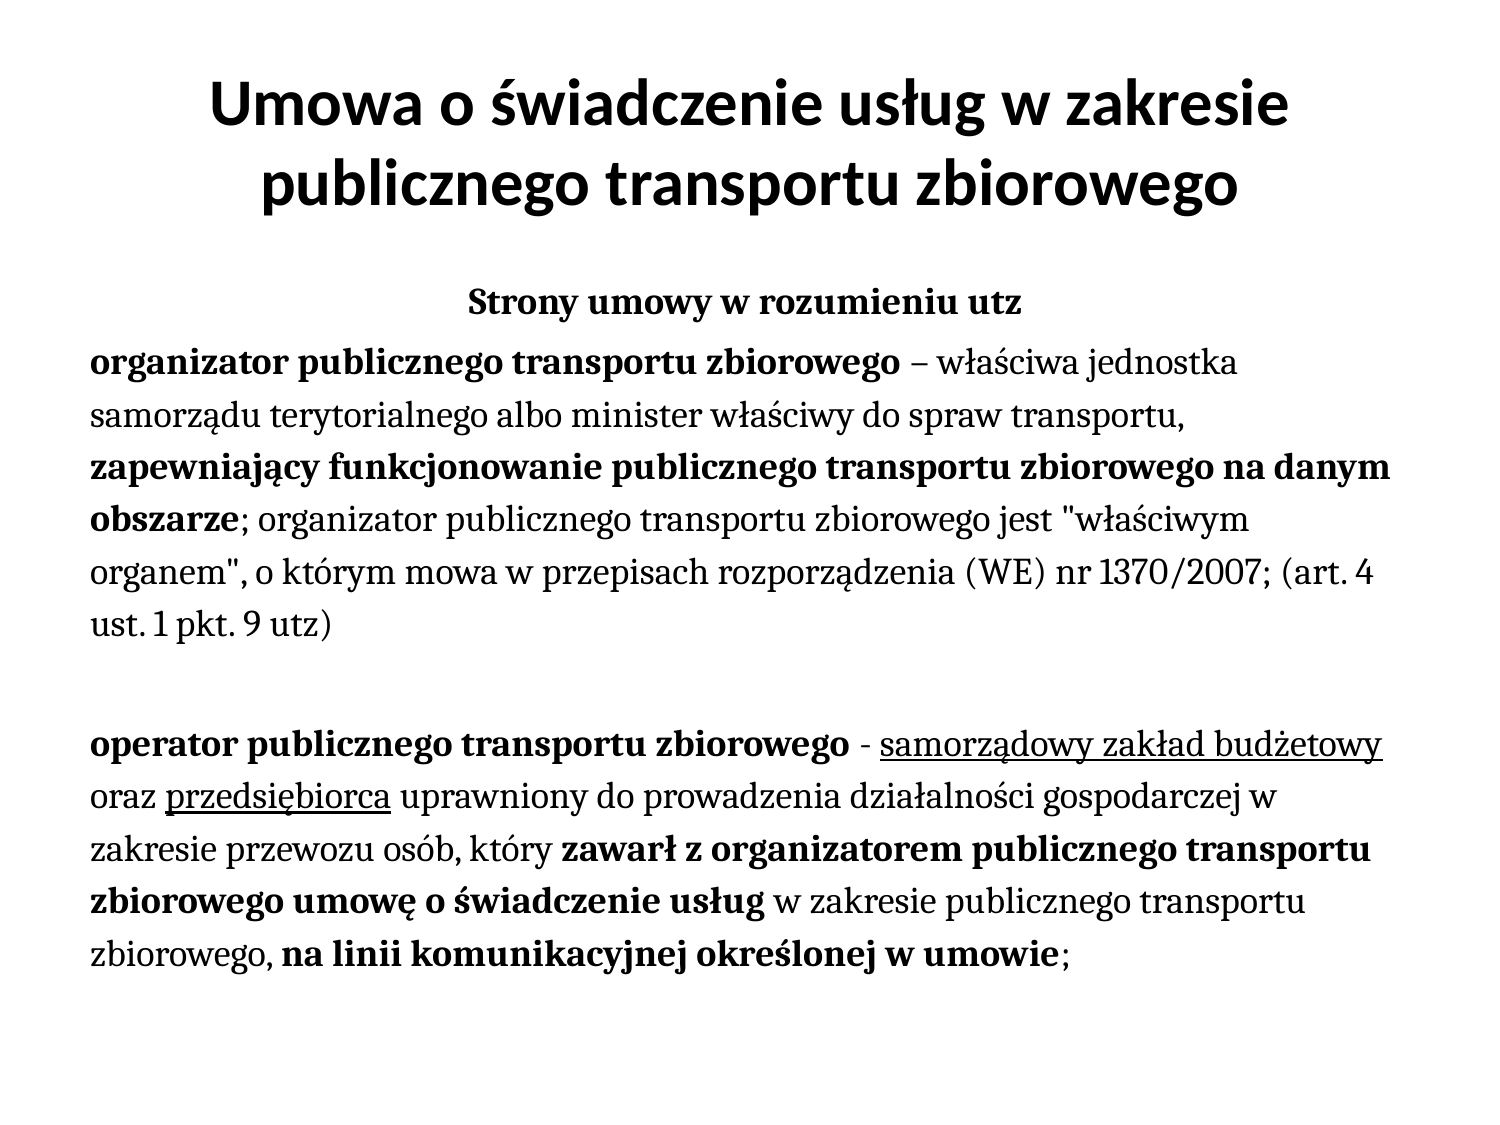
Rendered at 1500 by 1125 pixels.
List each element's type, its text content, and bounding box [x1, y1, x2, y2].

title Umowa o świadczenie usług w zakresie publicznego transportu zbiorowego [75, 45, 1425, 233]
list Strony umowy w rozumieniu utz organizator publicznego transportu zbiorowego – właściwa jednostka samorządu terytorialnego albo minister właściwy do spraw transportu, zapewniający funkcjonowanie publicznego transportu zbiorowego na danym obszarze; organizator publicznego transportu zbiorowego jest "właściwym organem", o którym mowa w przepisach rozporządzenia (WE) nr 1370/2007; (art. 4 ust. 1 pkt. 9 utz) operator publicznego transportu zbiorowego - samorządowy zakład budżetowy oraz przedsiębiorca uprawniony do prowadzenia działalności gospodarczej w zakresie przewozu osób, który zawarł z organizatorem publicznego transportu zbiorowego umowę o świadczenie usług w zakresie publicznego transportu zbiorowego, na linii komunikacyjnej określonej w umowie; [75, 262, 1425, 1005]
